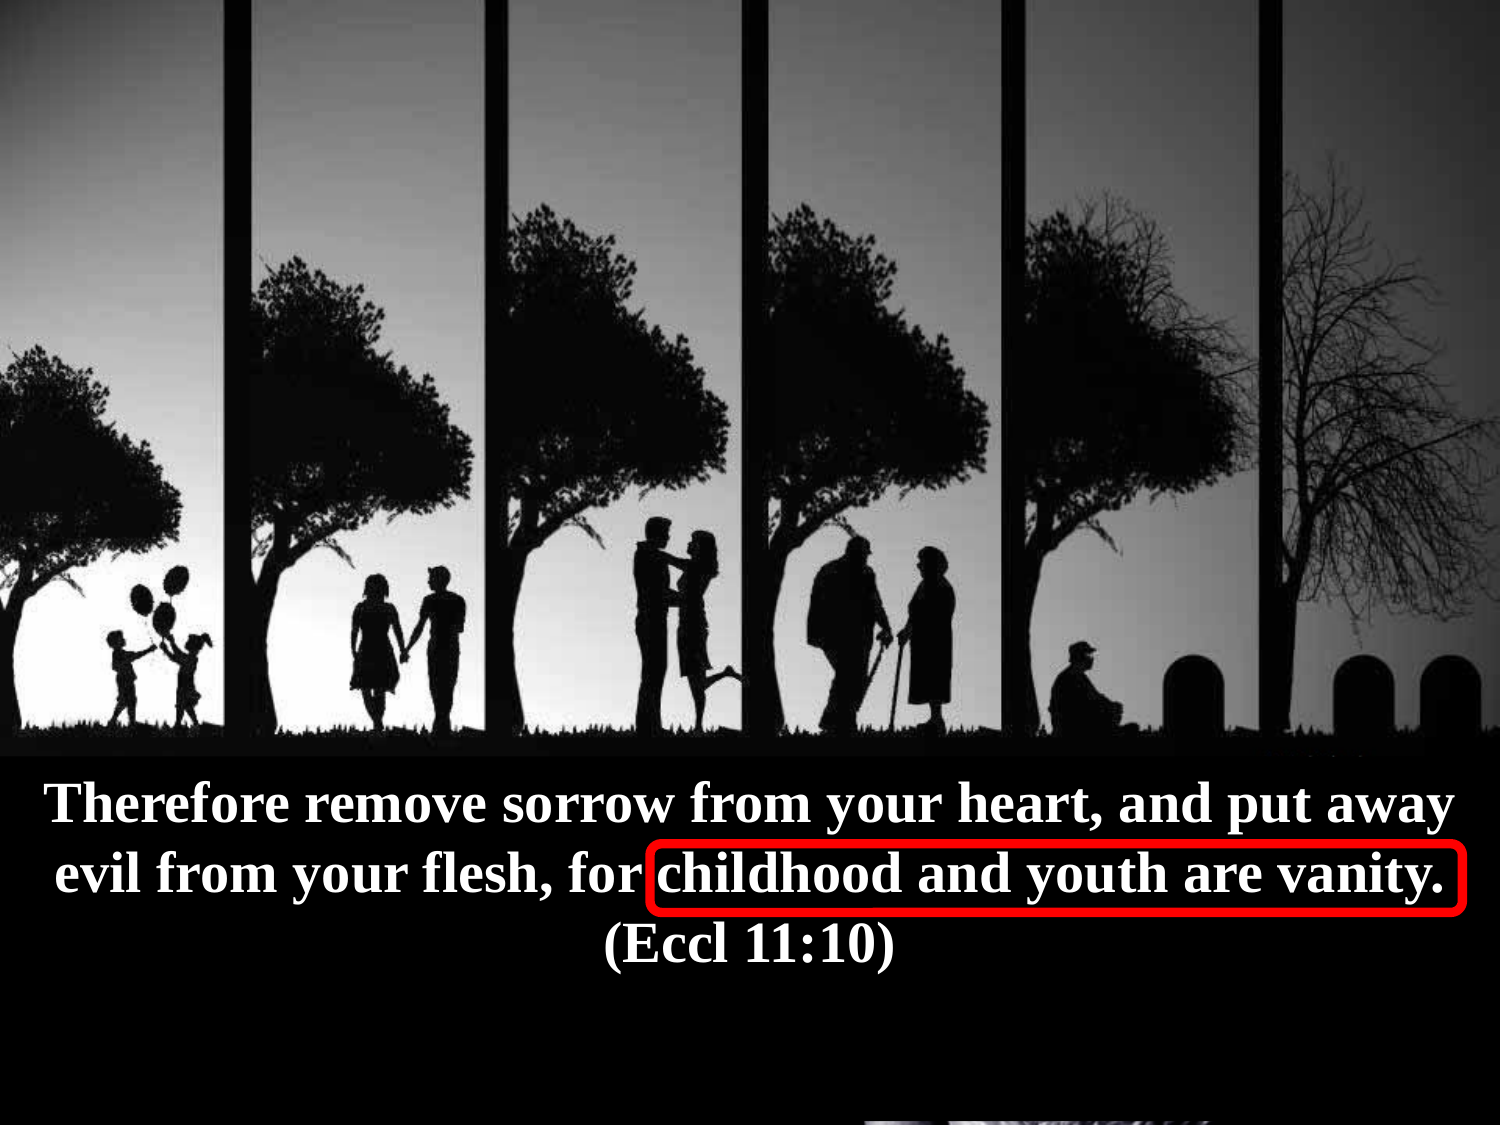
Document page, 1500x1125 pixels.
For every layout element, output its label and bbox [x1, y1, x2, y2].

text_box [0, 0, 1500, 1125]
